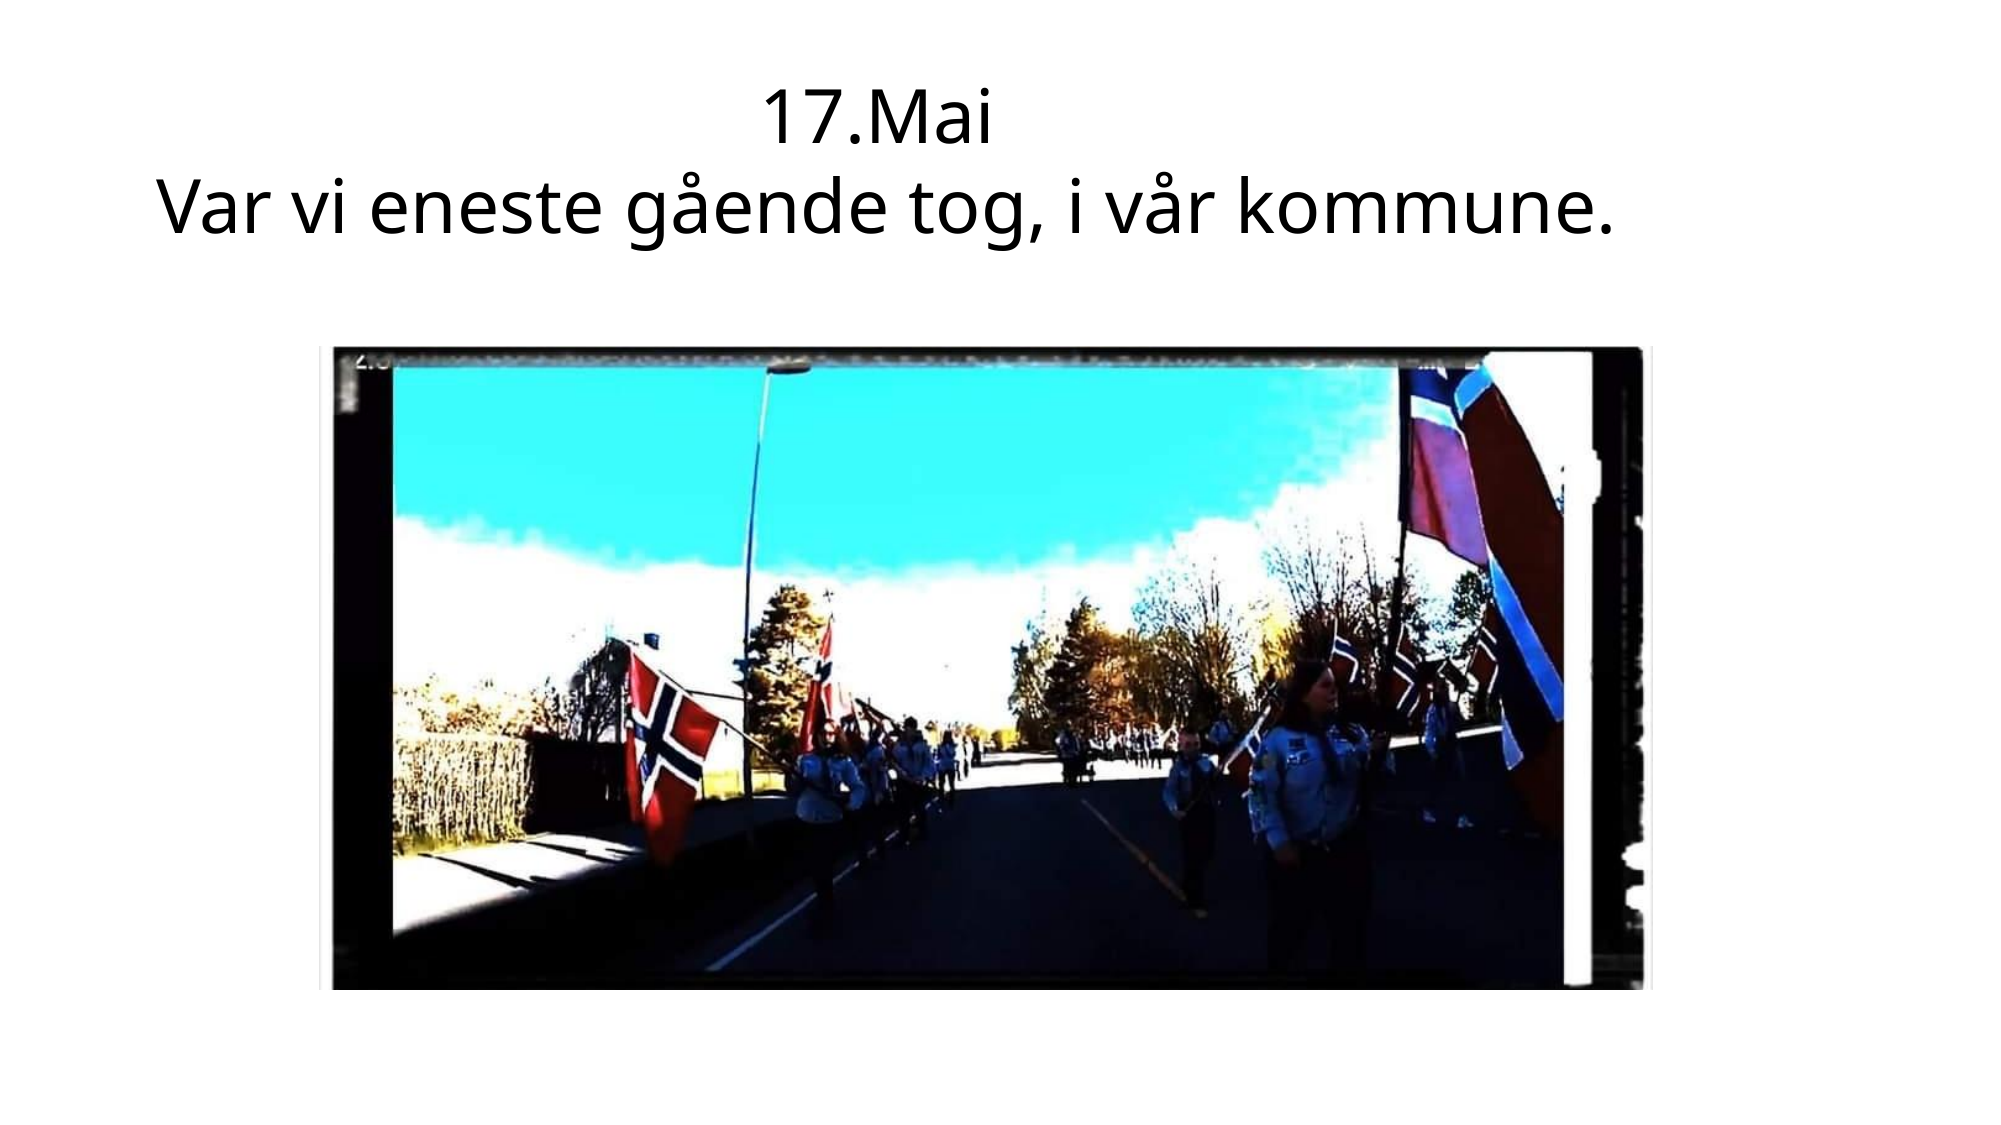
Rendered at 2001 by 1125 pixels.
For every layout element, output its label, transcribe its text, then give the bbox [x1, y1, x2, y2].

text_box 17.Mai Var vi eneste gående tog, i vår kommune. [0, 61, 1831, 257]
picture [319, 346, 1653, 990]
